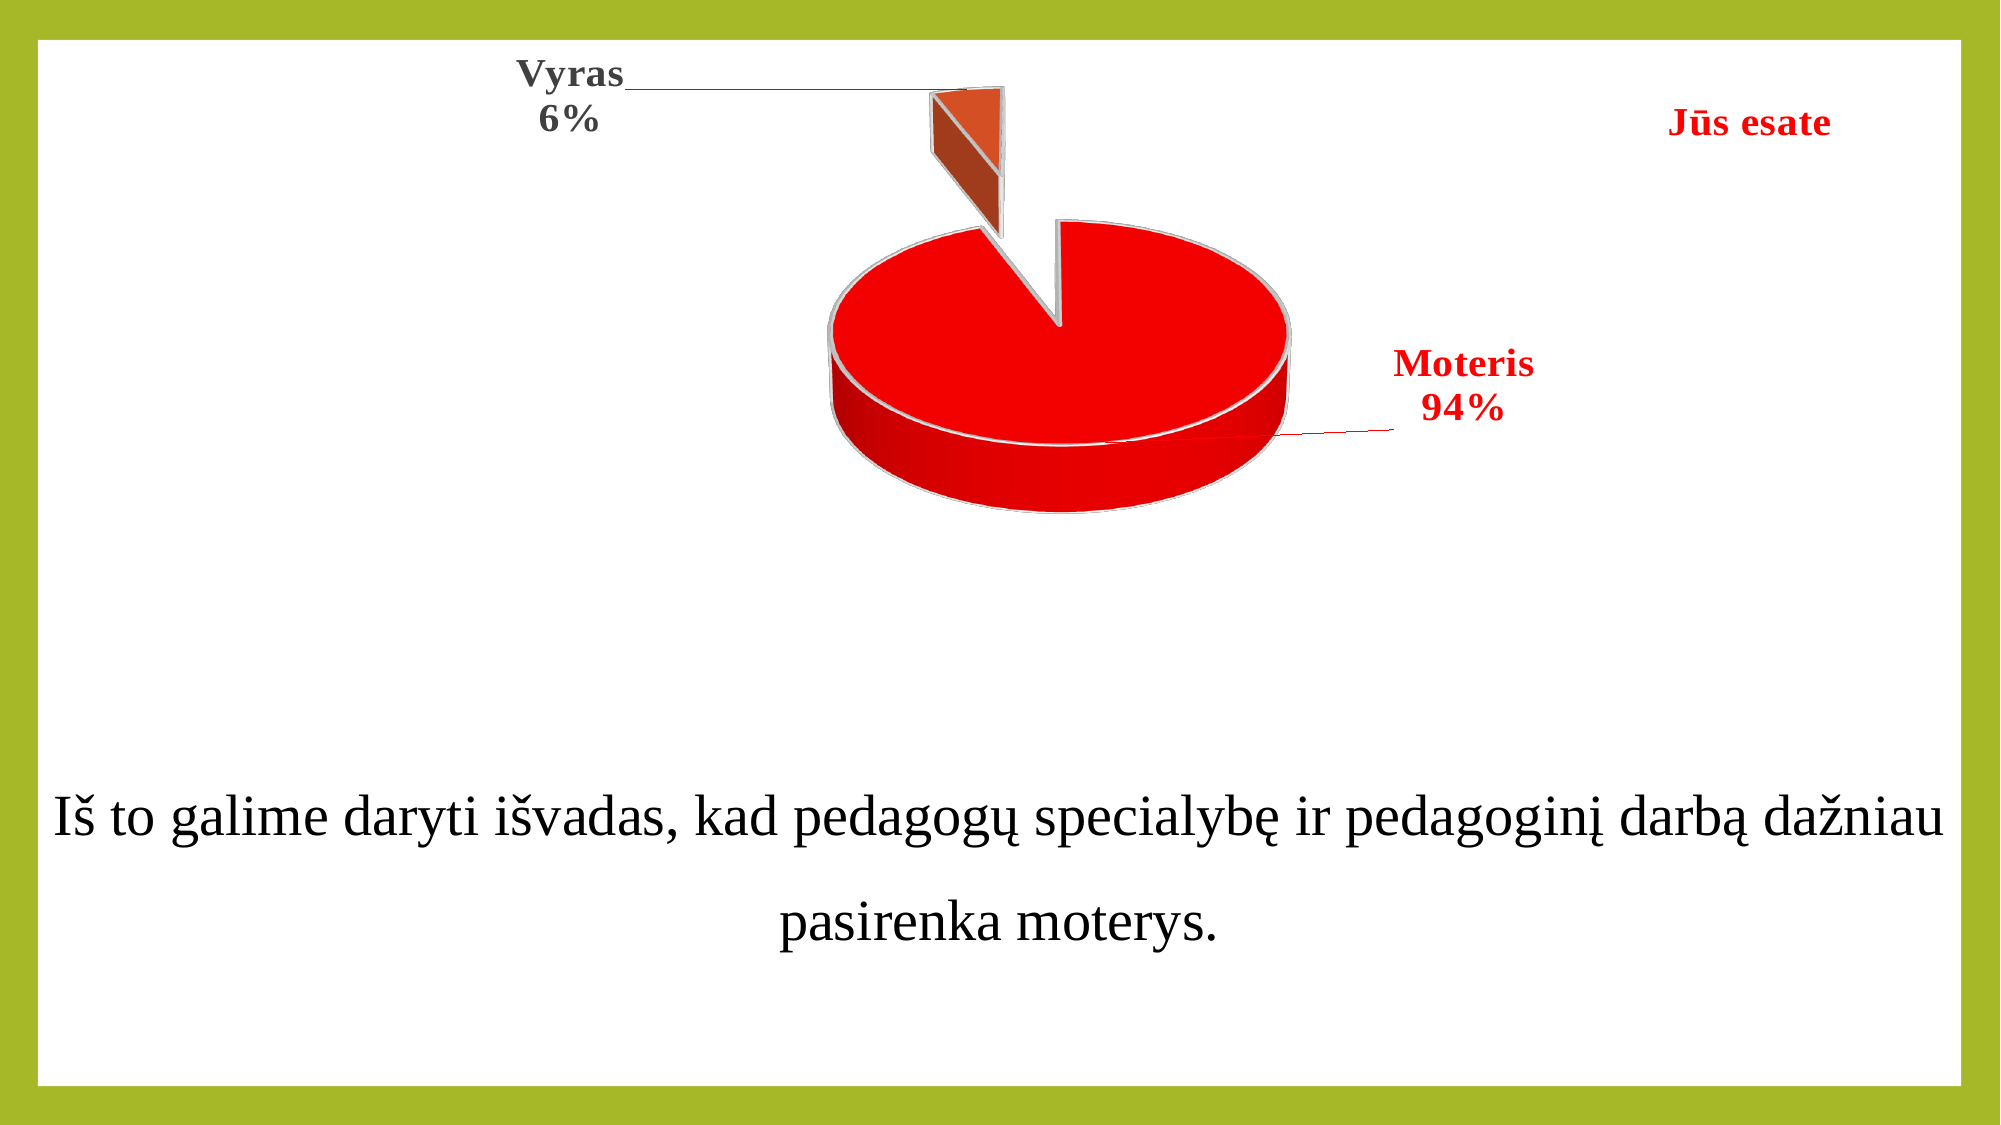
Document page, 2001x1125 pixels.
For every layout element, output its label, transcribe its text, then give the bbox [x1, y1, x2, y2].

text_box Iš to galime daryti išvadas, kad pedagogų specialybę ir pedagoginį darbą dažniau pasirenka moterys. [12, 734, 1987, 960]
chart [0, 0, 2000, 661]
